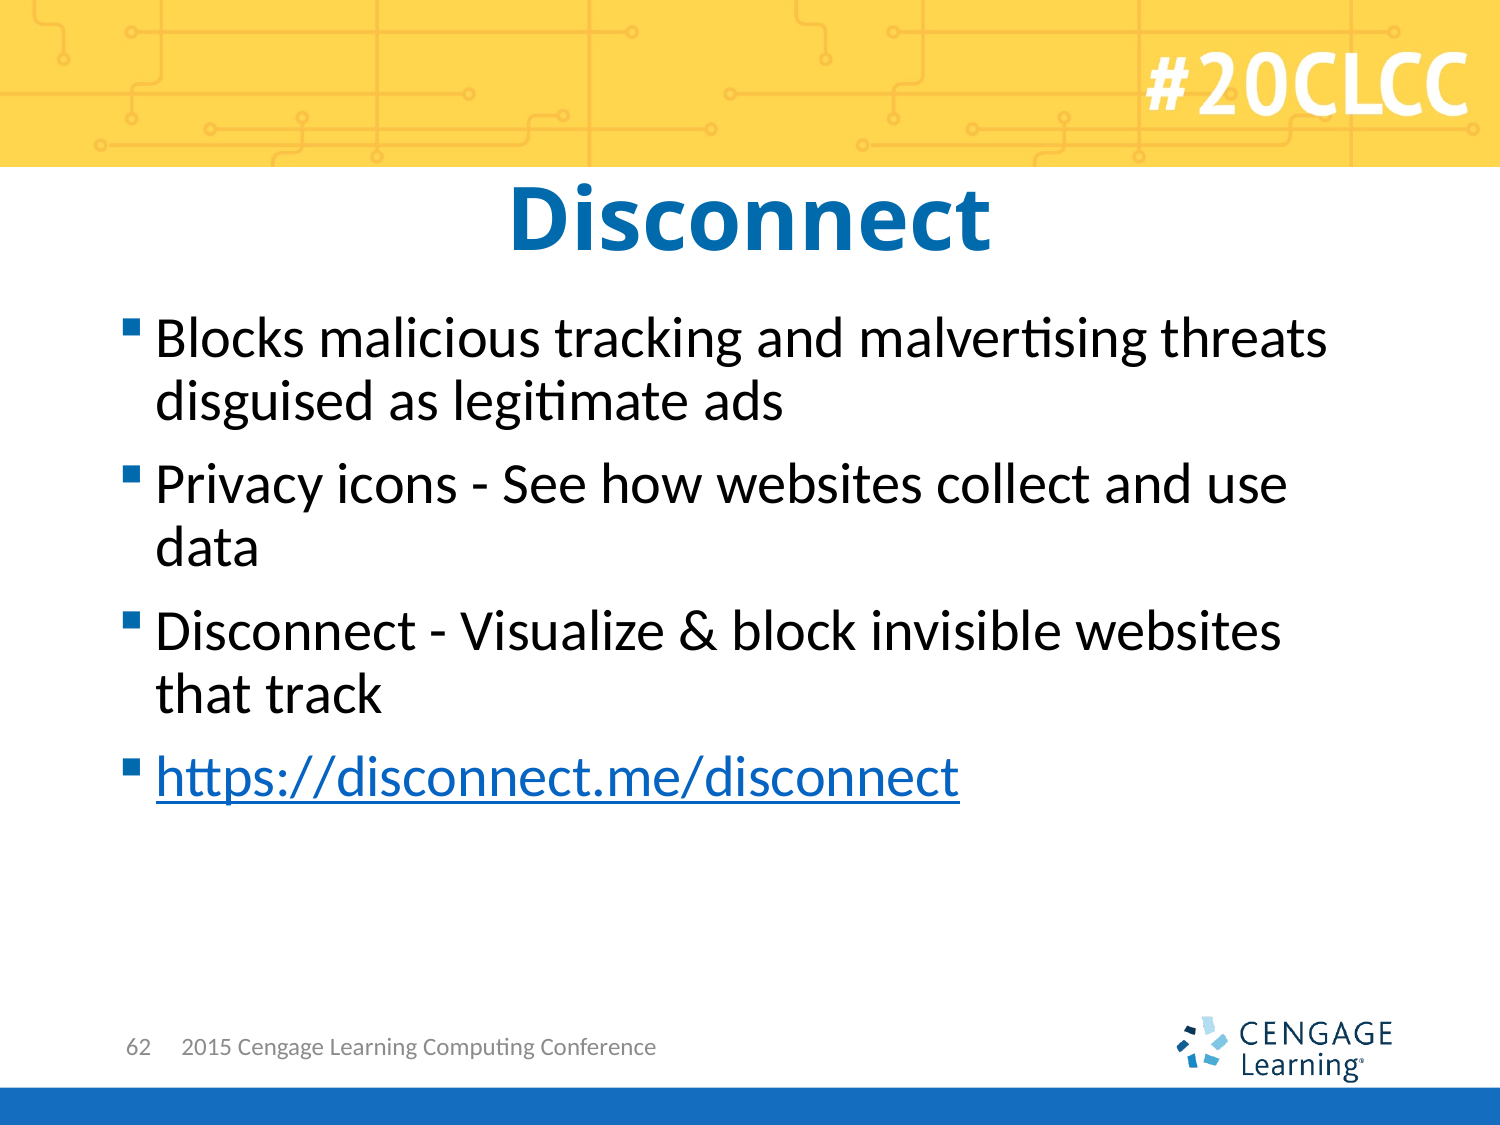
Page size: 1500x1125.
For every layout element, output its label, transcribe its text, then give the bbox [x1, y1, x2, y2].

title Disconnect [103, 166, 1397, 278]
picture [0, 0, 1500, 167]
footer 2015 Cengage Learning Computing Conference [167, 1015, 673, 1076]
slide_number 62 [103, 1015, 167, 1076]
picture [1172, 1014, 1397, 1095]
list Blocks malicious tracking and malvertising threats disguised as legitimate ads Privacy icons - See how websites collect and use data Disconnect - Visualize & block invisible websites that track https://disconnect.me/disconnect [103, 299, 1397, 1014]
